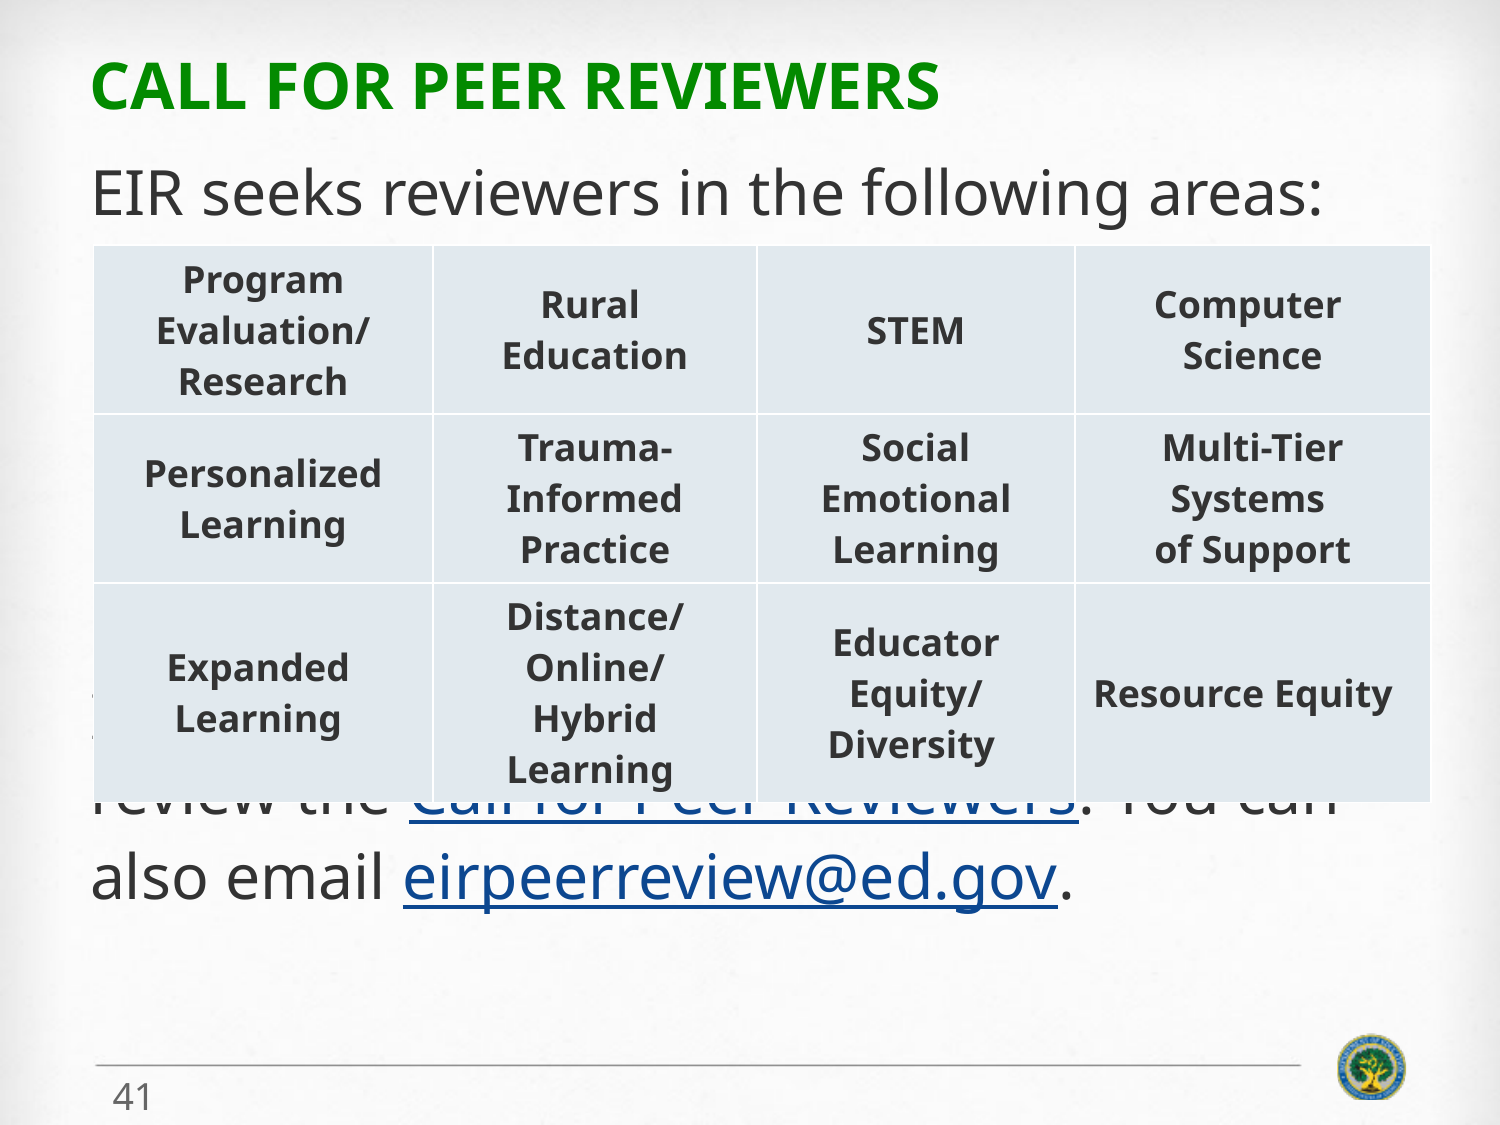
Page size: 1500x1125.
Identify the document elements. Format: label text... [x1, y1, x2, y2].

table_cell Personalized Learning [94, 415, 432, 582]
table_header STEM [758, 246, 1074, 413]
picture [0, 0, 1500, 1125]
table_cell Multi-Tier Systems of Support [1076, 415, 1430, 582]
table_cell Expanded Learning [94, 584, 432, 802]
table_cell Distance/Online/ Hybrid Learning [434, 584, 756, 802]
table_header Computer Science [1076, 246, 1430, 413]
table_cell Trauma-Informed Practice [434, 415, 756, 582]
title Call for Peer Reviewers [75, 37, 1425, 130]
table_cell Educator Equity/ Diversity [758, 584, 1074, 802]
table_cell Resource Equity [1076, 584, 1430, 802]
table_cell Social Emotional Learning [758, 415, 1074, 582]
table_header Rural Education [434, 246, 756, 413]
list EIR seeks reviewers in the following areas: If interested in being a peer reviewer, please review the Call for Peer Reviewers. You can also email eirpeerreview@ed.gov. [75, 145, 1463, 1066]
slide_number 41 [112, 1065, 200, 1125]
table_header Program Evaluation/ Research [94, 246, 432, 413]
